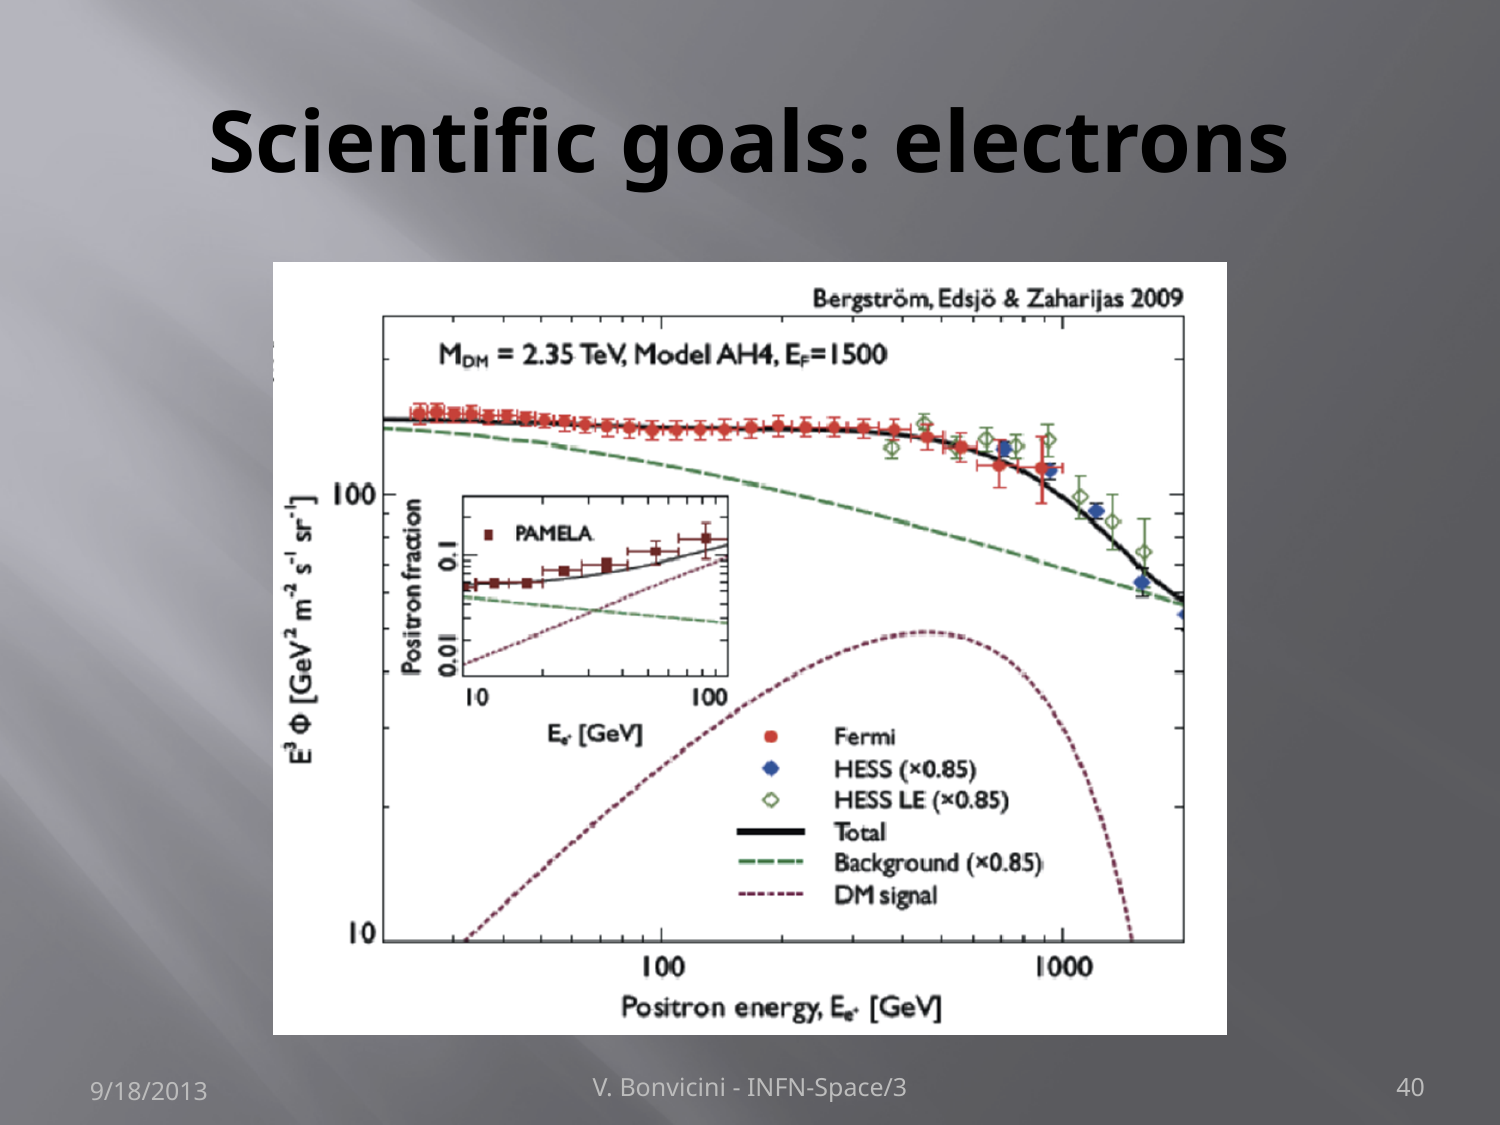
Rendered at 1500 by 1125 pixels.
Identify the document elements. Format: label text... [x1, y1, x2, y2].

title Scientific goals: electrons [75, 45, 1425, 233]
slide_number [75, 1052, 425, 1113]
footer V. Bonvicini - INFN-Space/3 [512, 1078, 988, 1113]
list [272, 262, 1227, 1036]
slide_number 40 [1299, 1052, 1425, 1113]
